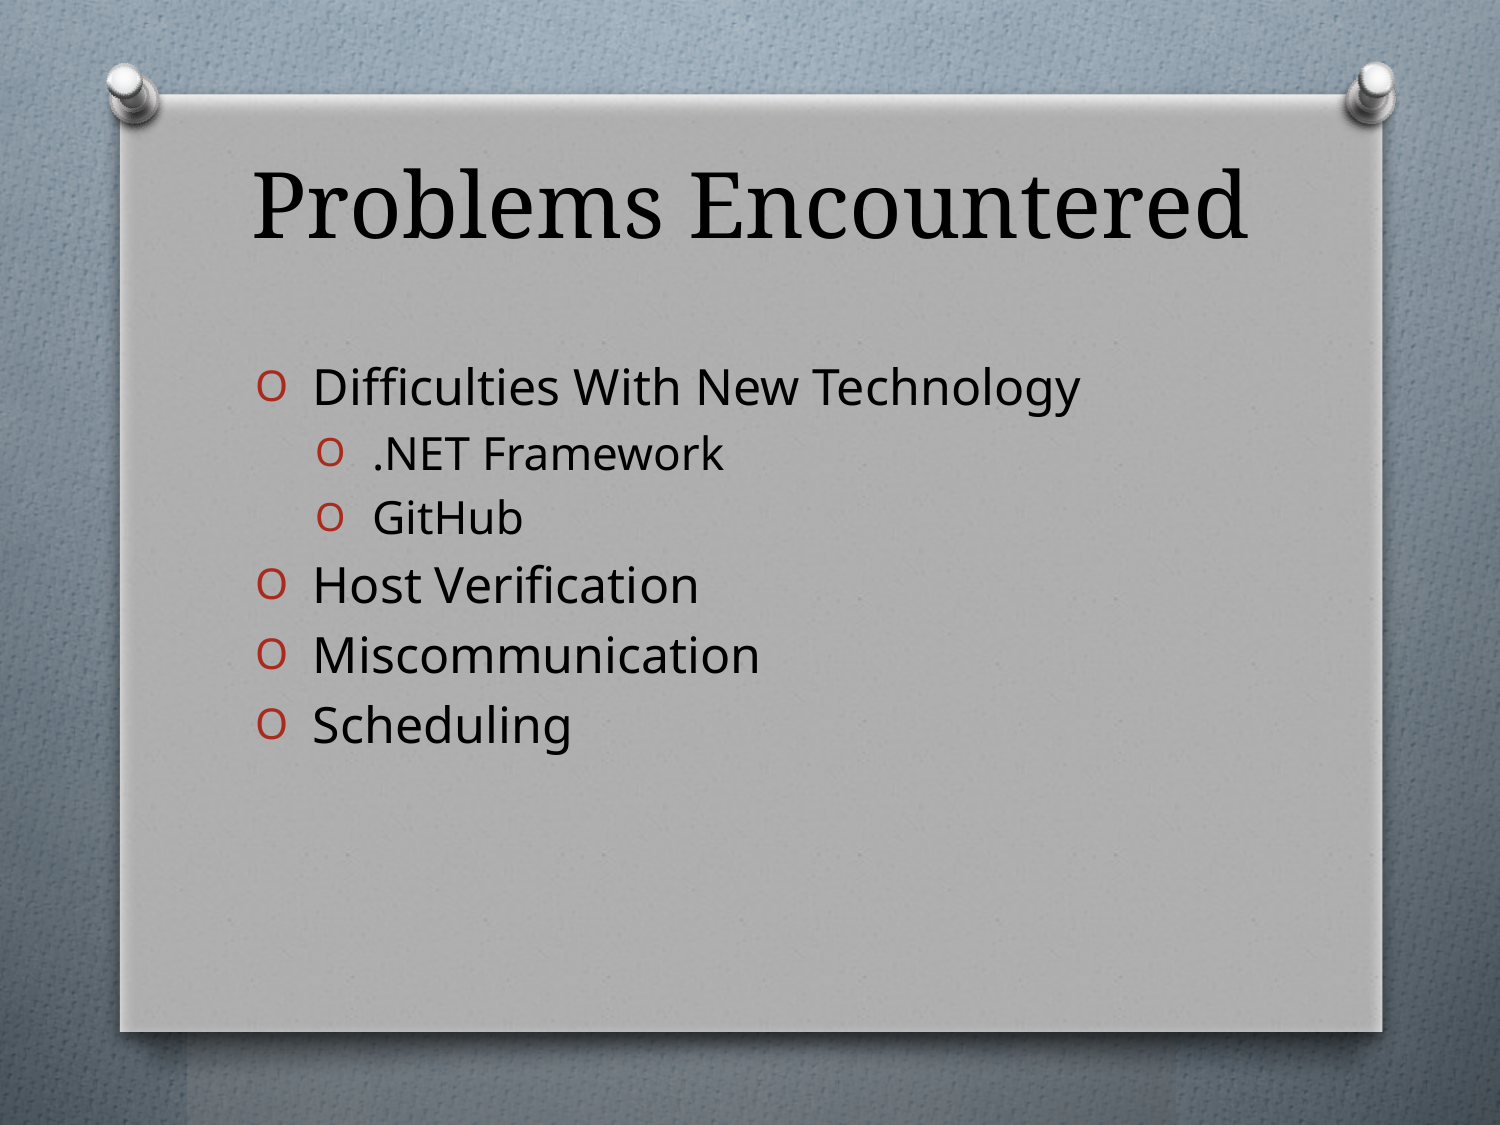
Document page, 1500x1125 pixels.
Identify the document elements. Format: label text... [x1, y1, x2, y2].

title Problems Encountered [179, 134, 1323, 270]
picture [75, 29, 198, 153]
list Difficulties With New Technology .NET Framework GitHub Host Verification Miscommunication Scheduling [240, 347, 1257, 939]
picture [1317, 35, 1439, 156]
